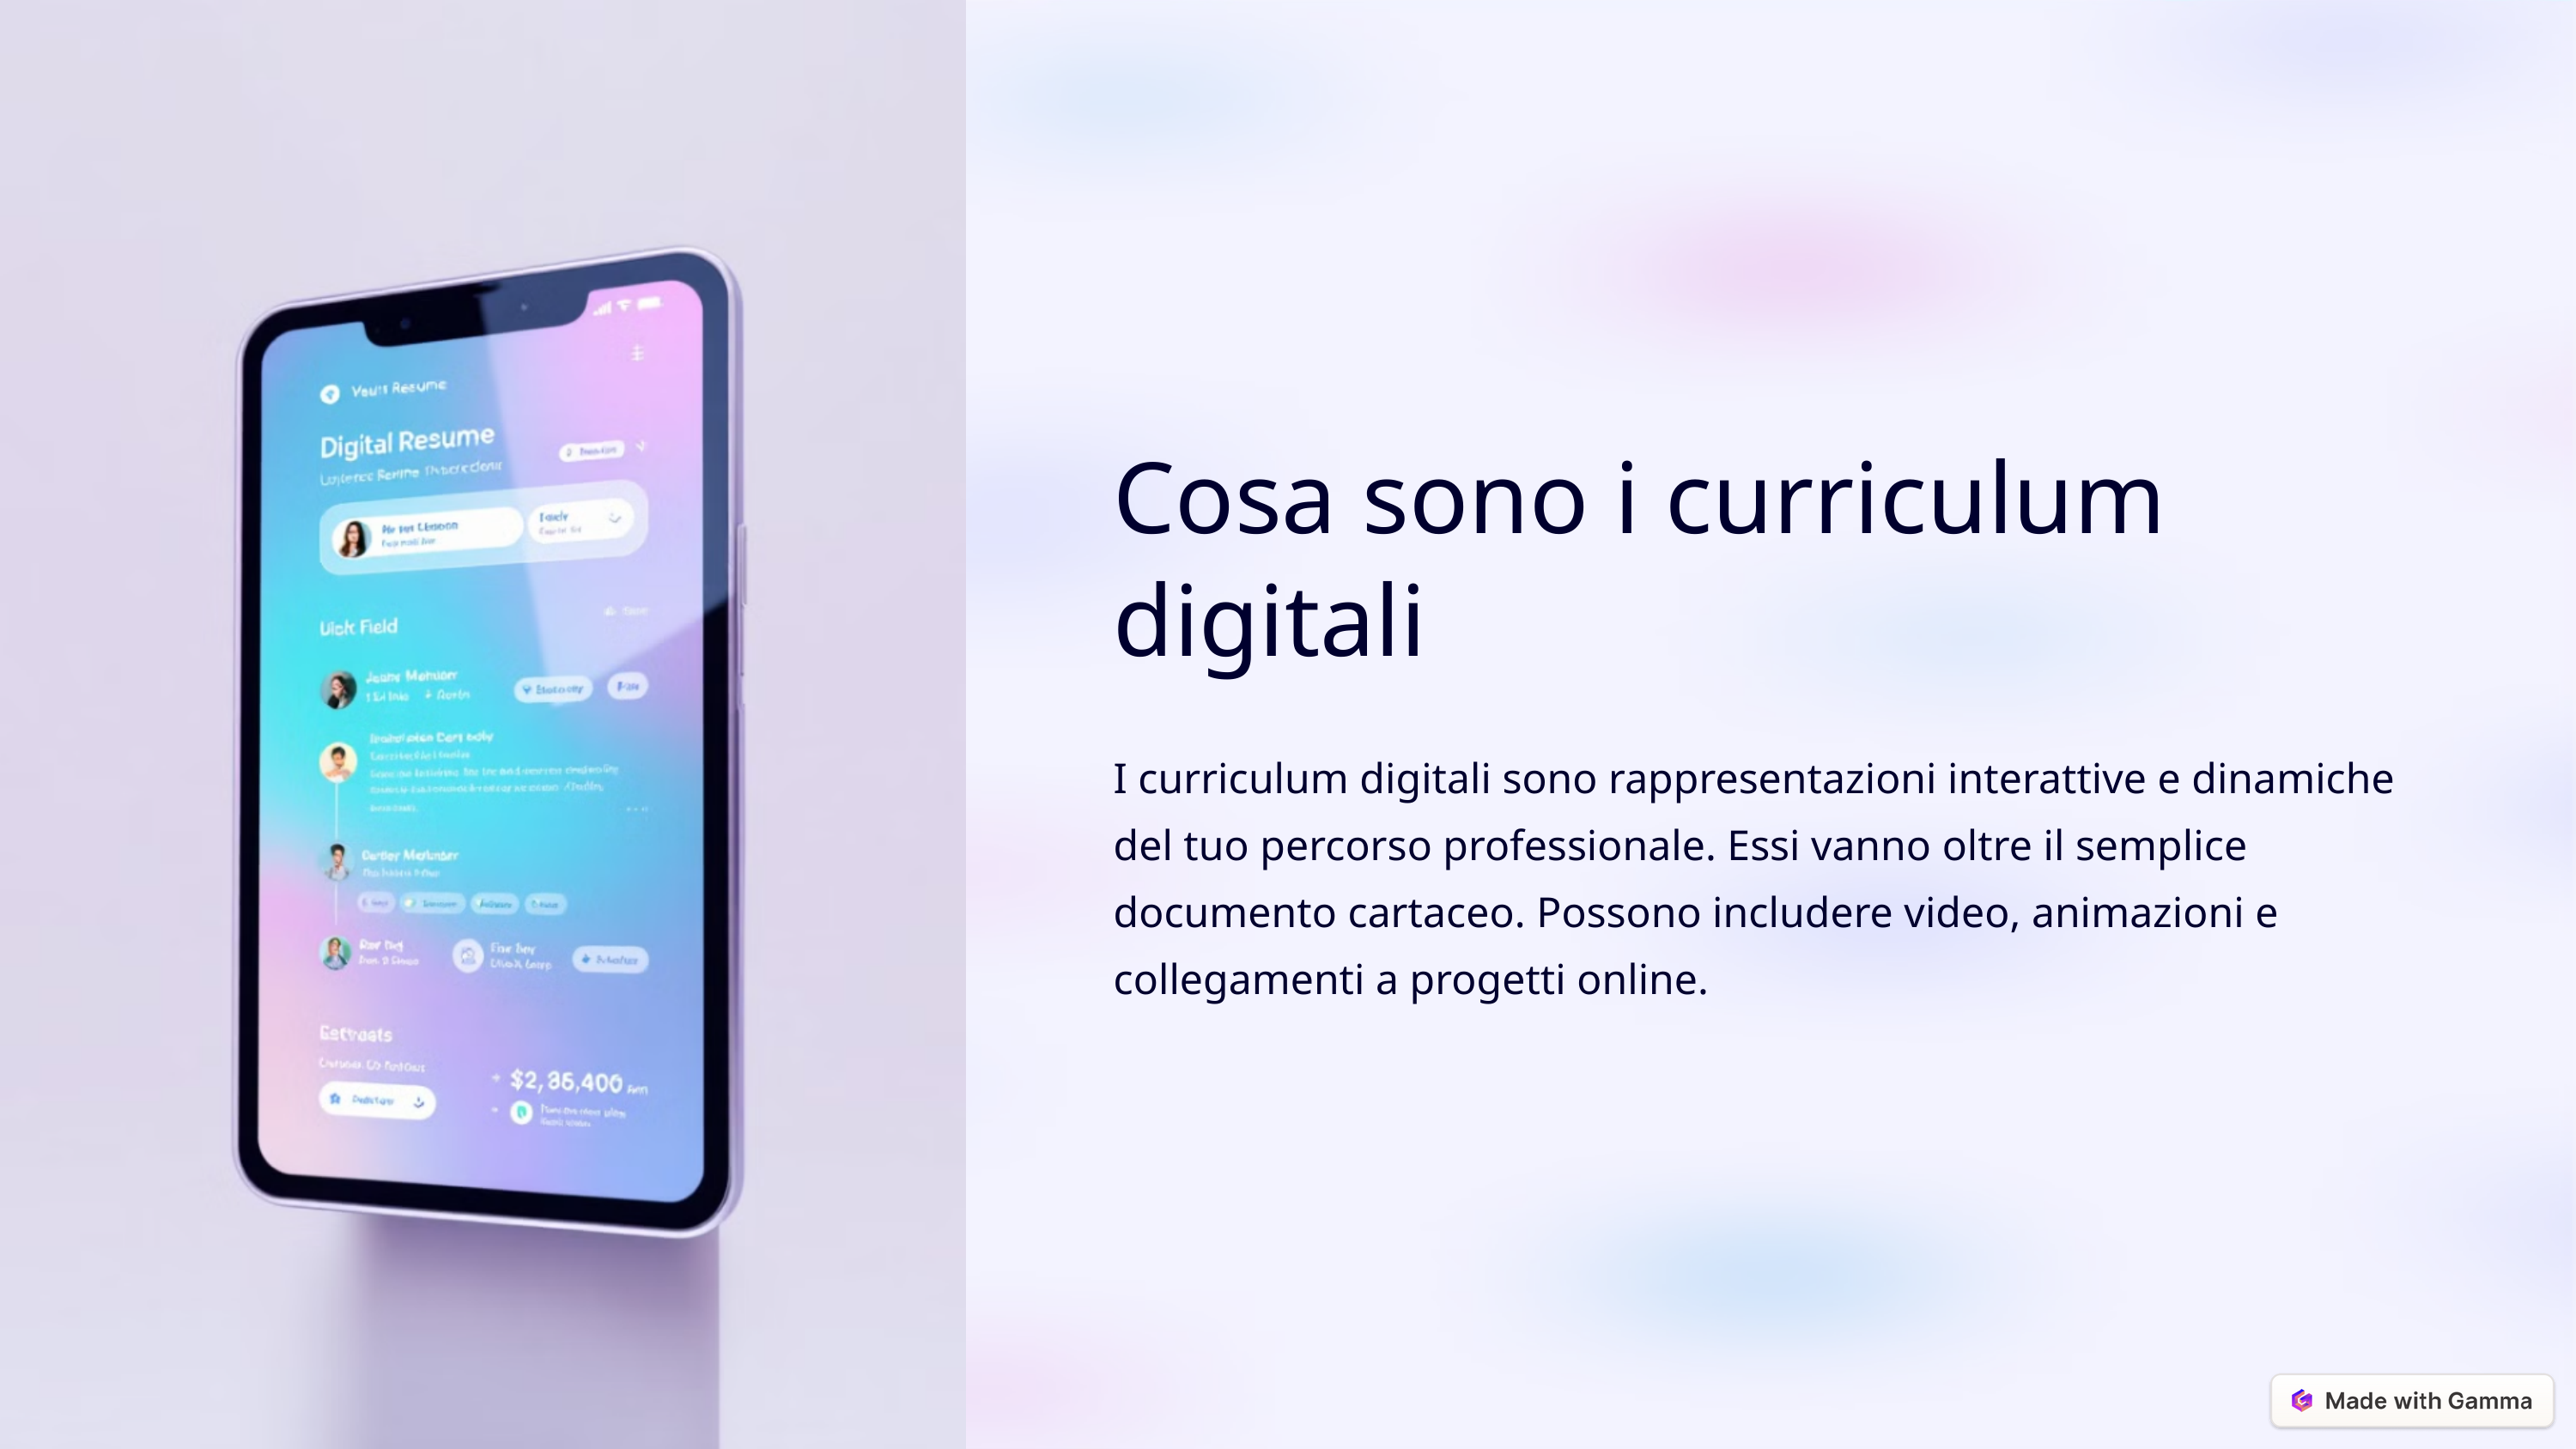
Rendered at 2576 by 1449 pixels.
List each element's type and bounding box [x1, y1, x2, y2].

text_box [1113, 744, 2429, 1016]
text_box [1113, 433, 2429, 682]
text_box [0, 0, 2576, 1449]
